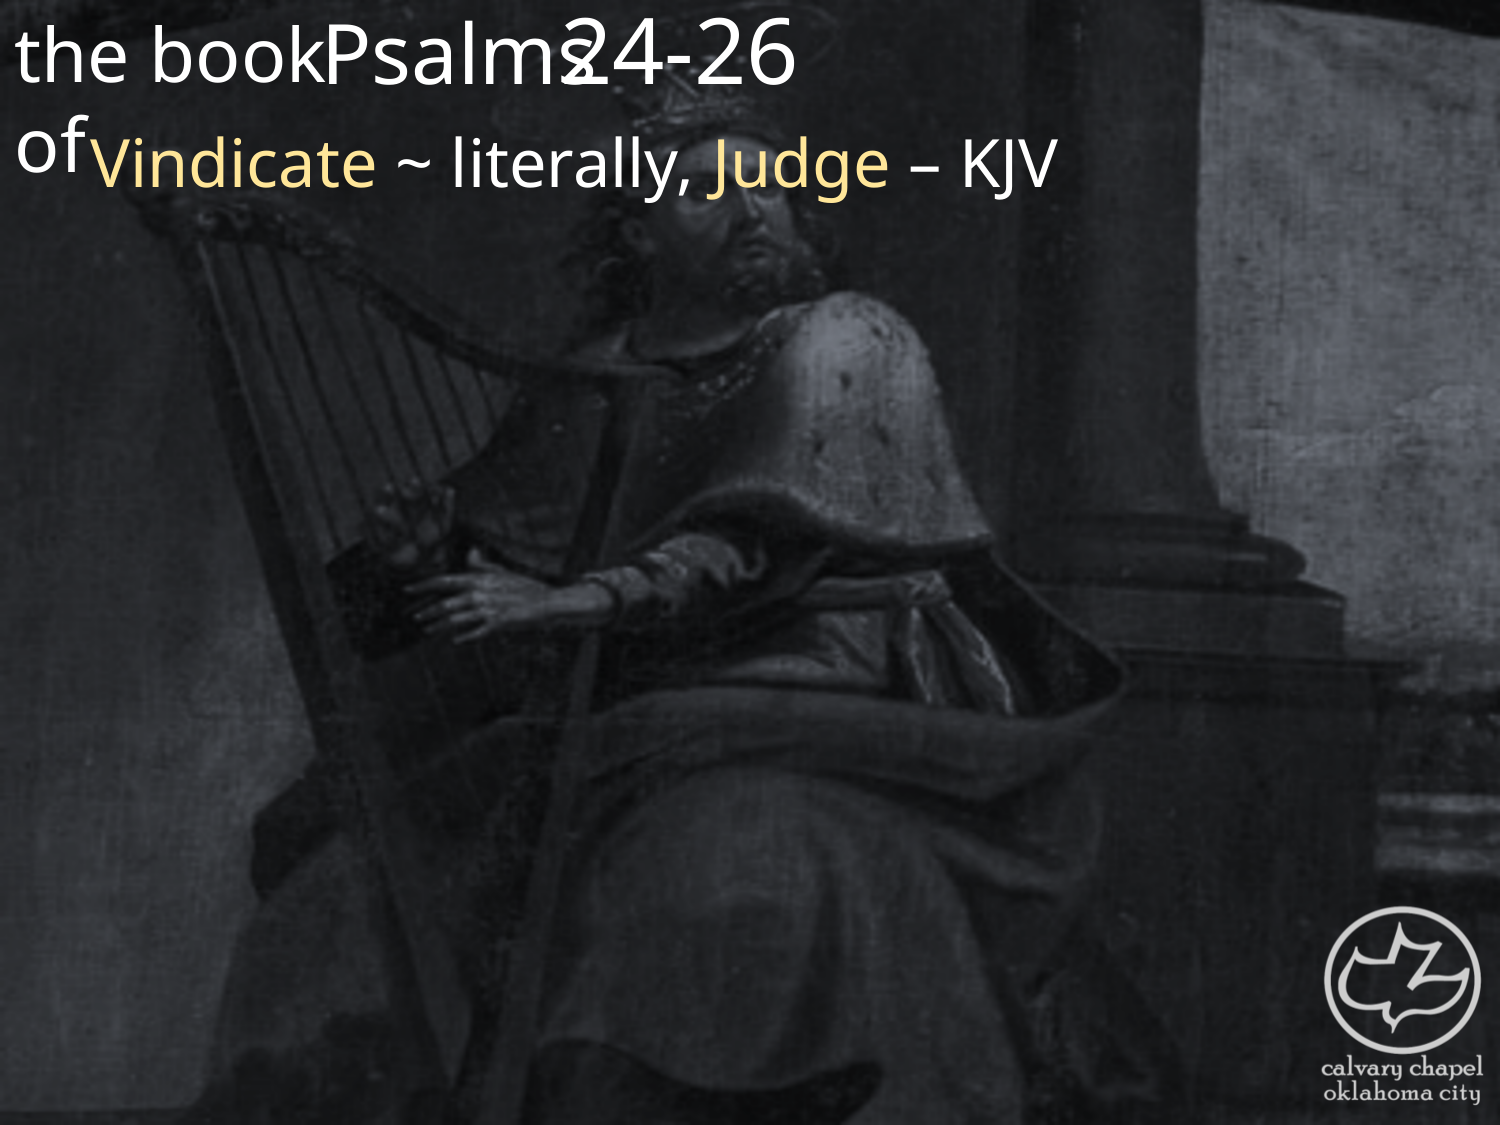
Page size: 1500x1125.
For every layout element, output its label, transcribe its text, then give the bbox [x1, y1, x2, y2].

text_box 24-26 [545, 0, 964, 111]
text_box Vindicate ~ literally, Judge – KJV [75, 113, 1426, 209]
picture [0, 0, 1500, 1125]
text_box the book of [0, 0, 419, 195]
text_box Psalms [419, 0, 545, 109]
